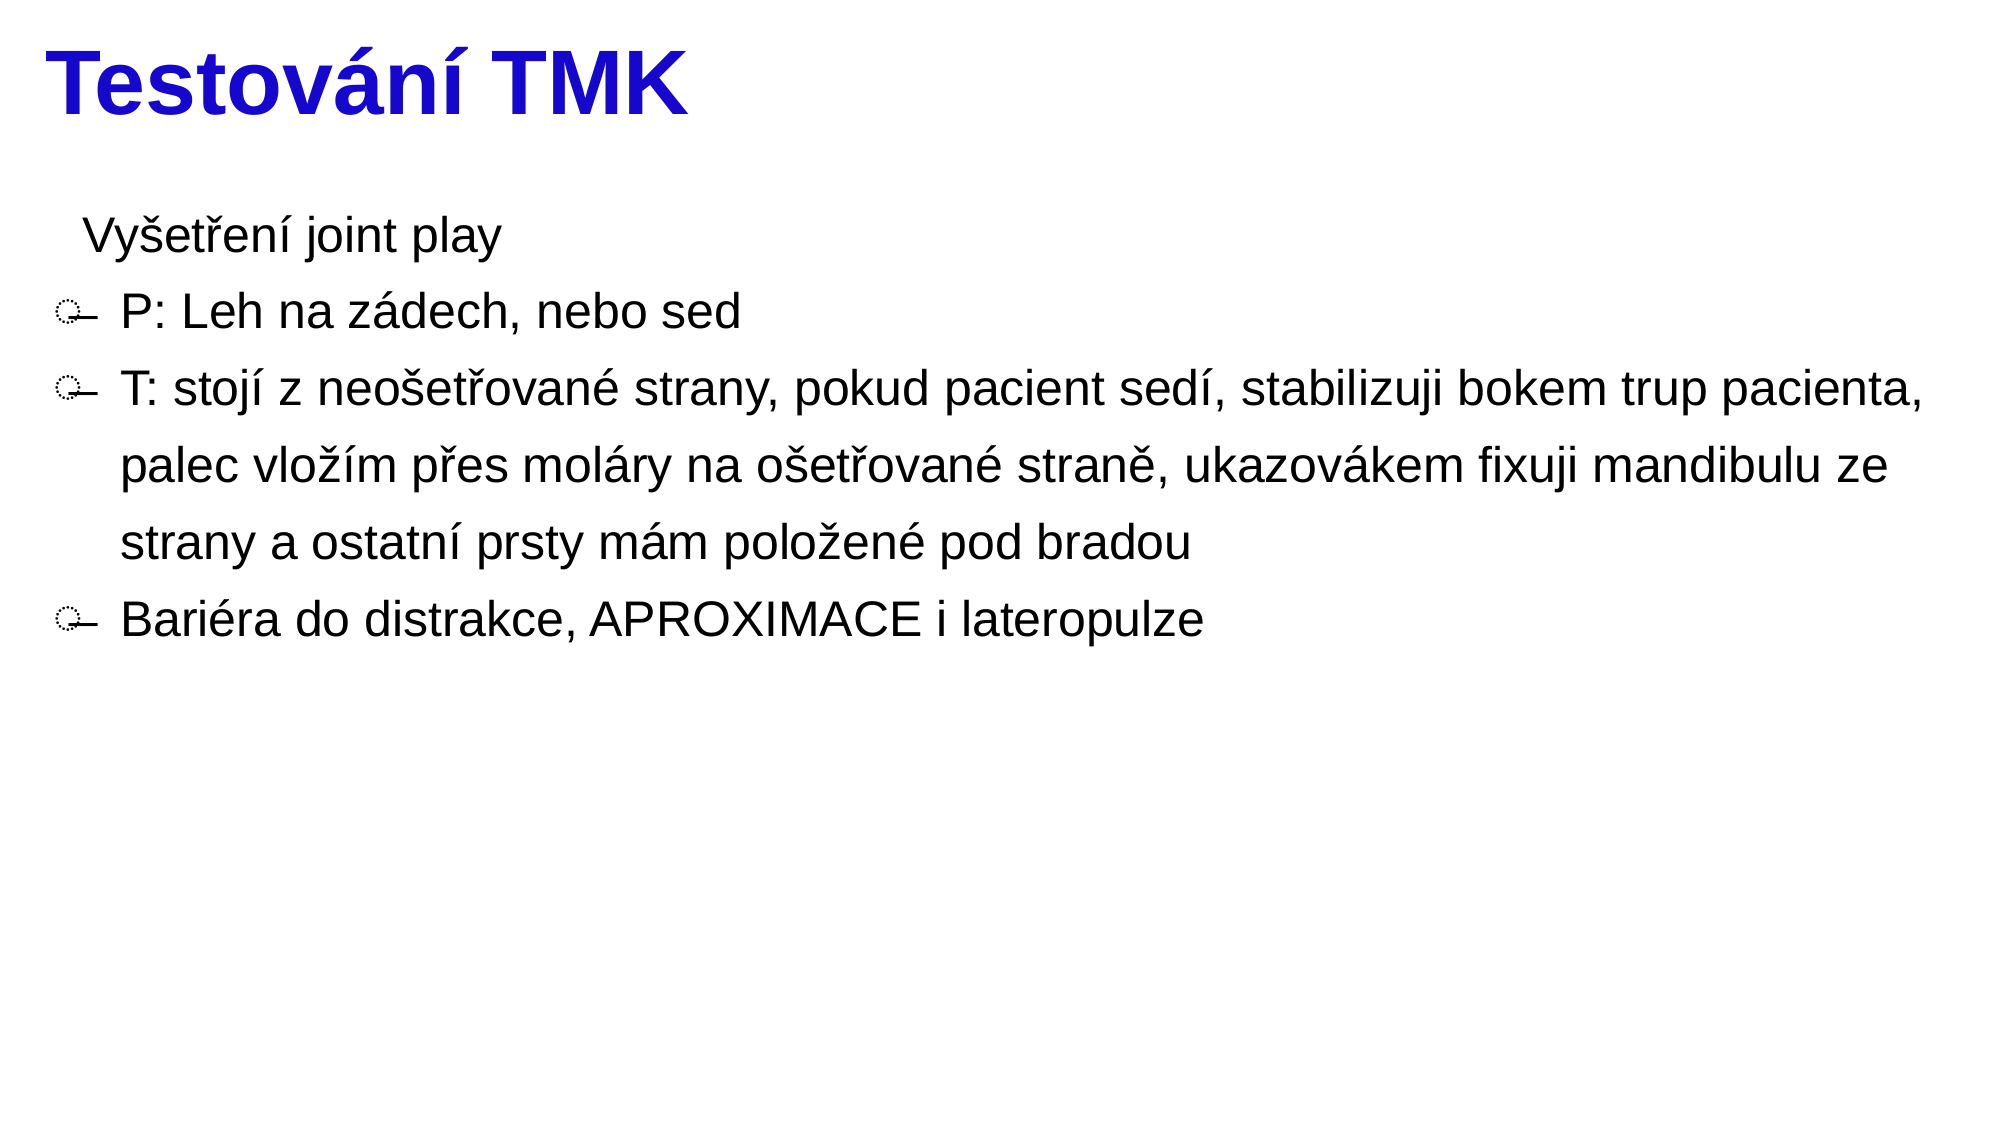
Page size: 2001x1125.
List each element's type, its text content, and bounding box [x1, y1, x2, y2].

list Vyšetření joint play P: Leh na zádech, nebo sed T: stojí z neošetřované strany, pokud pacient sedí, stabilizuji bokem trup pacienta, palec vložím přes moláry na ošetřované straně, ukazovákem fixuji mandibulu ze strany a ostatní prsty mám položené pod bradou Bariéra do distrakce, APROXIMACE i lateropulze [45, 185, 2000, 1115]
title Testování TMK [45, 23, 1810, 98]
